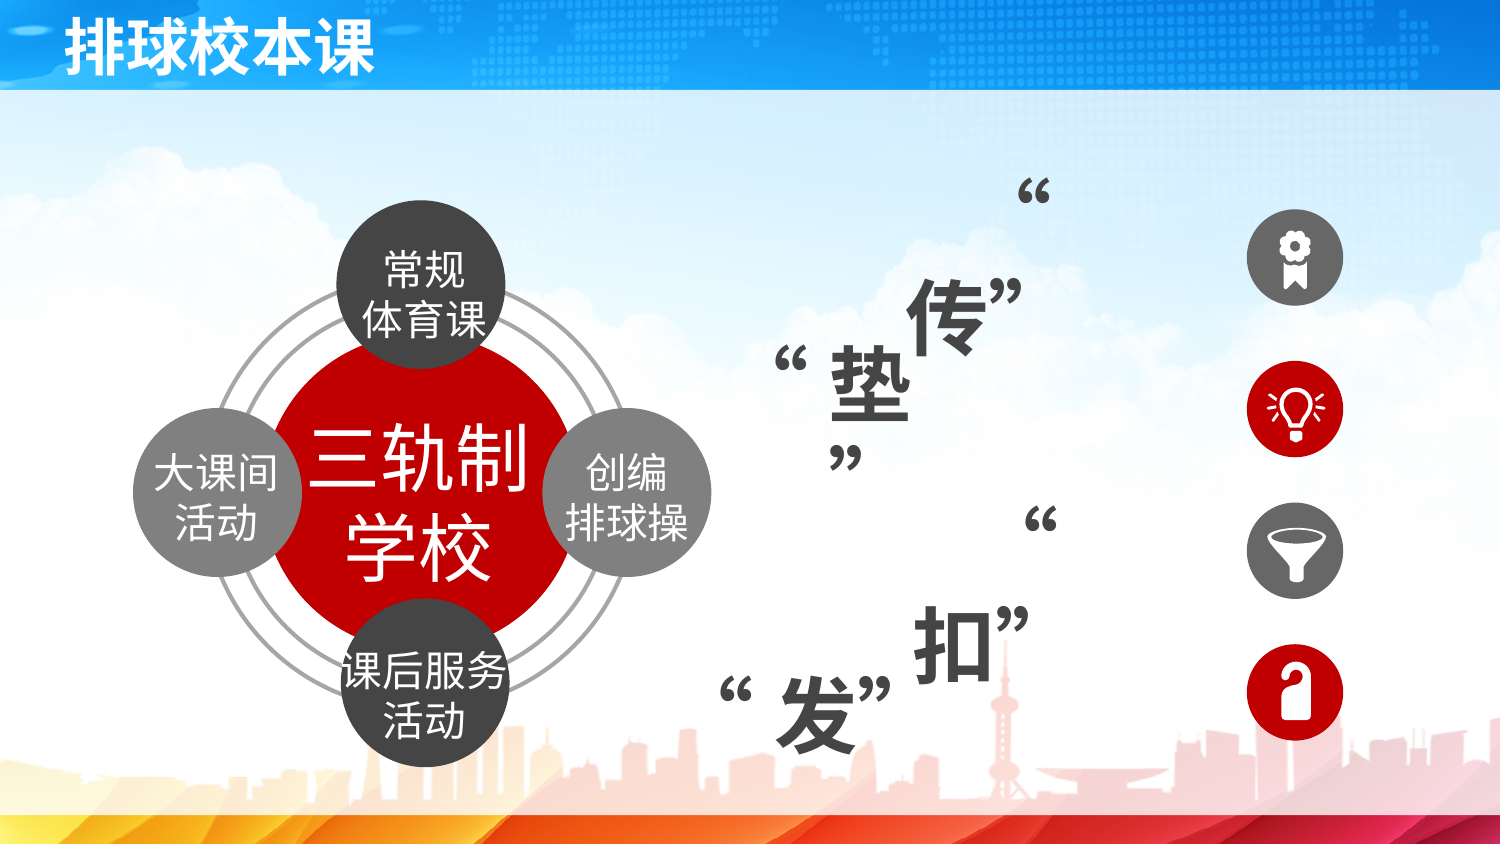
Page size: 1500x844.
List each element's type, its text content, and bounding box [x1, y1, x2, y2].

text_box [1246, 502, 1344, 599]
text_box [1273, 452, 1317, 458]
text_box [1266, 387, 1326, 443]
picture [0, 0, 1500, 89]
picture [0, 816, 1500, 844]
text_box “传” [879, 160, 1083, 372]
text_box 排球校本课 [49, 1, 392, 91]
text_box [132, 199, 712, 768]
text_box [1278, 230, 1312, 290]
text_box “垫” [715, 327, 923, 539]
text_box “发” [715, 658, 952, 770]
text_box [1267, 527, 1326, 583]
text_box [1281, 661, 1311, 721]
text_box [1246, 644, 1344, 741]
text_box “扣” [885, 488, 1090, 701]
text_box [1246, 209, 1344, 306]
text_box [1246, 360, 1344, 444]
